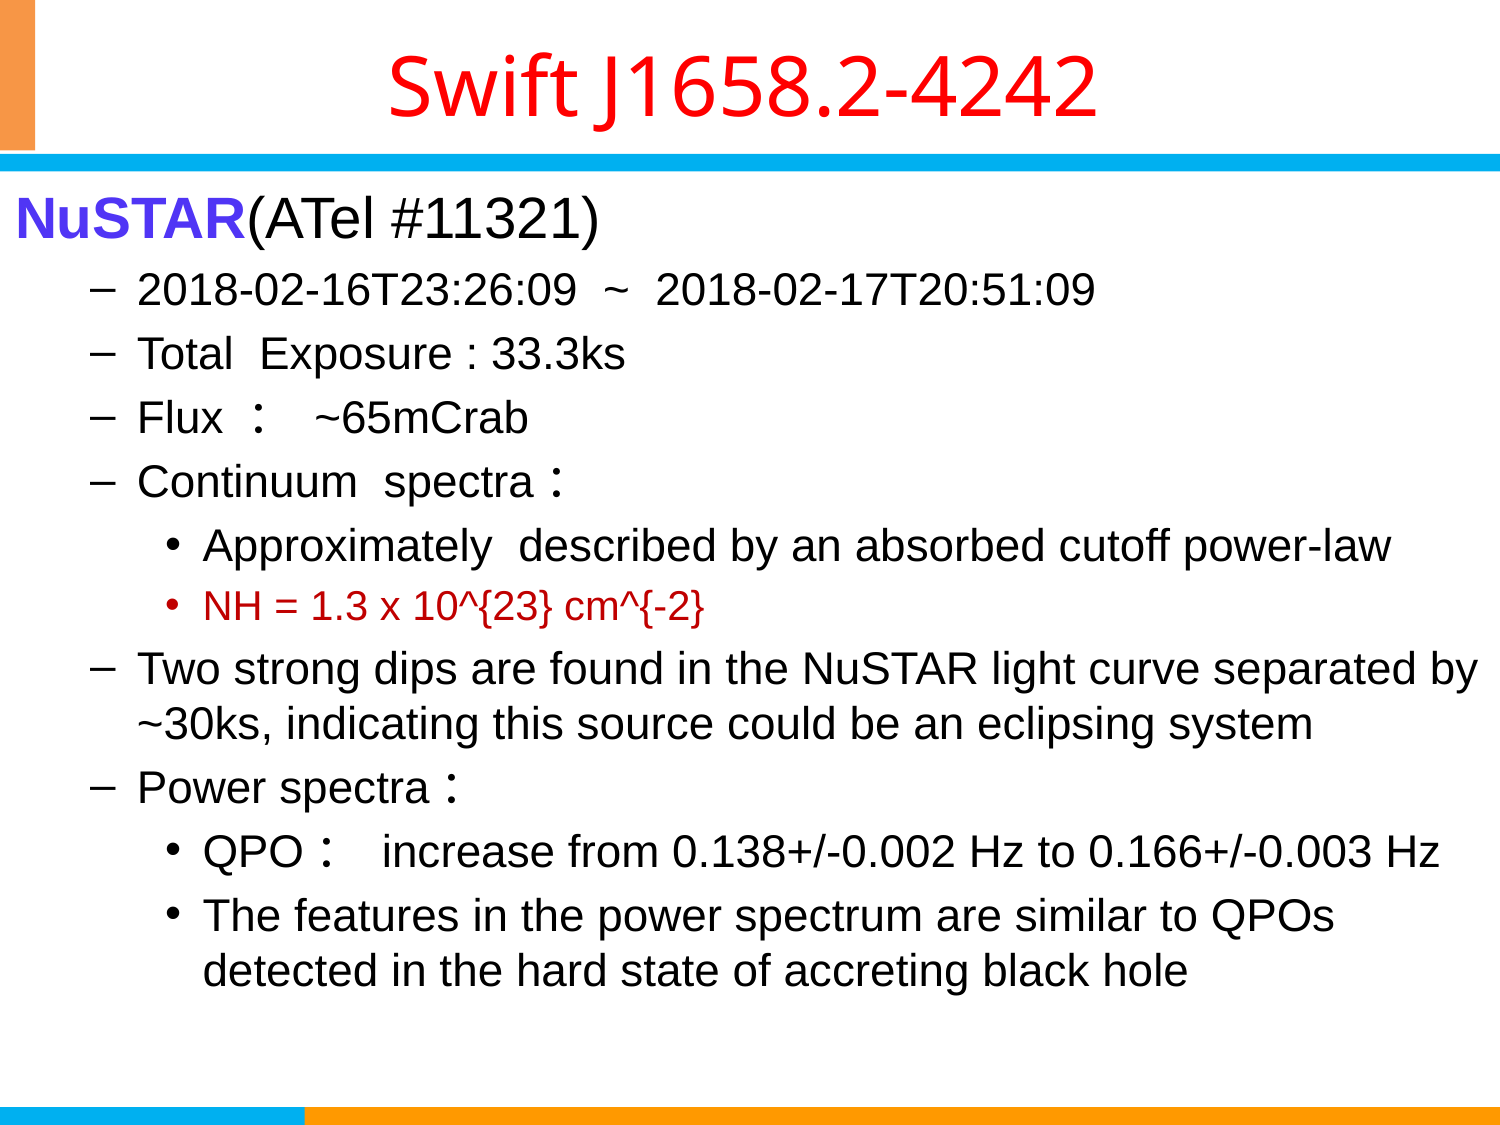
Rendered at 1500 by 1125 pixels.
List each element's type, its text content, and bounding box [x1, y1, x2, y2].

list NuSTAR(ATel #11321) 2018-02-16T23:26:09 ~ 2018-02-17T20:51:09 Total Exposure : 33.3ks Flux ： ~65mCrab Continuum spectra： Approximately described by an absorbed cutoff power-law NH = 1.3 x 10^{23} cm^{-2} Two strong dips are found in the NuSTAR light curve separated by ~30ks, indicating this source could be an eclipsing system Power spectra： QPO： increase from 0.138+/-0.002 Hz to 0.166+/-0.003 Hz The features in the power spectrum are similar to QPOs detected in the hard state of accreting black hole [0, 172, 1500, 1083]
title Swift J1658.2-4242 [82, 23, 1407, 143]
